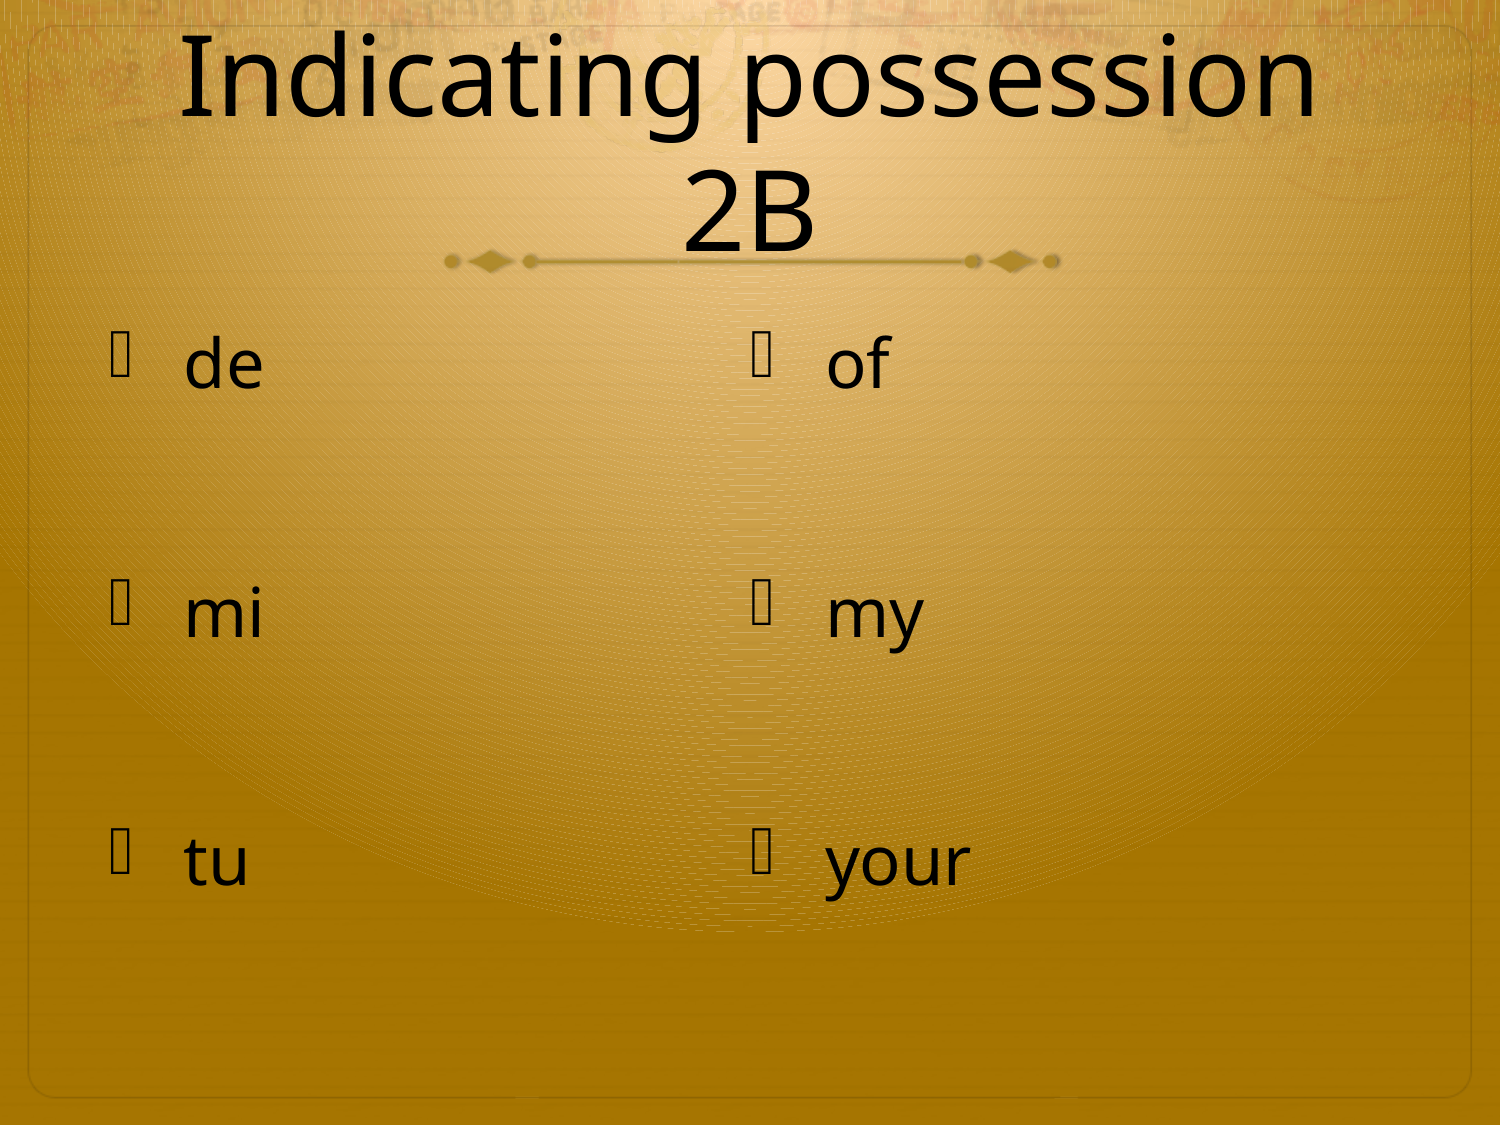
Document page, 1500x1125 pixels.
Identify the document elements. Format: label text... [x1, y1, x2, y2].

title Indicating possession 2B [93, 45, 1407, 233]
picture [0, 0, 1500, 1125]
list de mi tu of my your [93, 312, 1407, 988]
